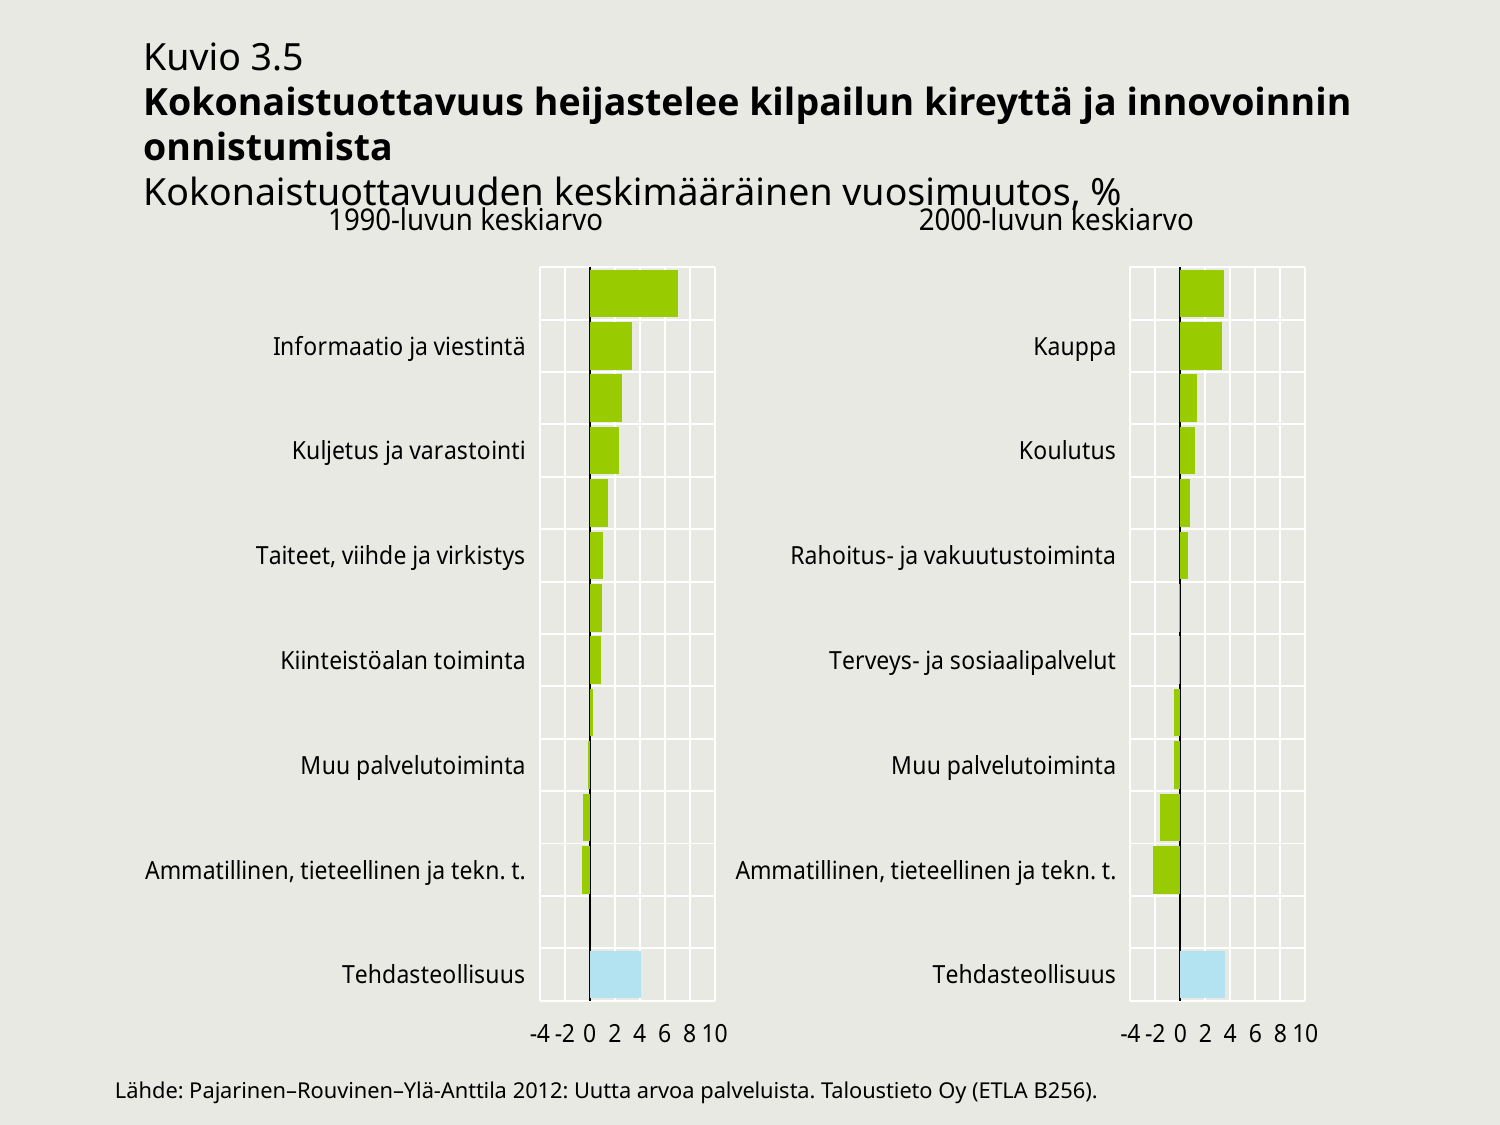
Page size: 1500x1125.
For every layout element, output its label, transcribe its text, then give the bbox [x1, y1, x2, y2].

chart [144, 164, 1330, 1069]
text_box Kuvio 3.5 Kokonaistuottavuus heijastelee kilpailun kireyttä ja innovoinnin onnistumista Kokonaistuottavuuden keskimääräinen vuosimuutos, % [143, 33, 1459, 214]
text_box Lähde: Pajarinen–Rouvinen–Ylä-Anttila 2012: Uutta arvoa palveluista. Taloustieto Oy (ETLA B256). [115, 1076, 1100, 1103]
